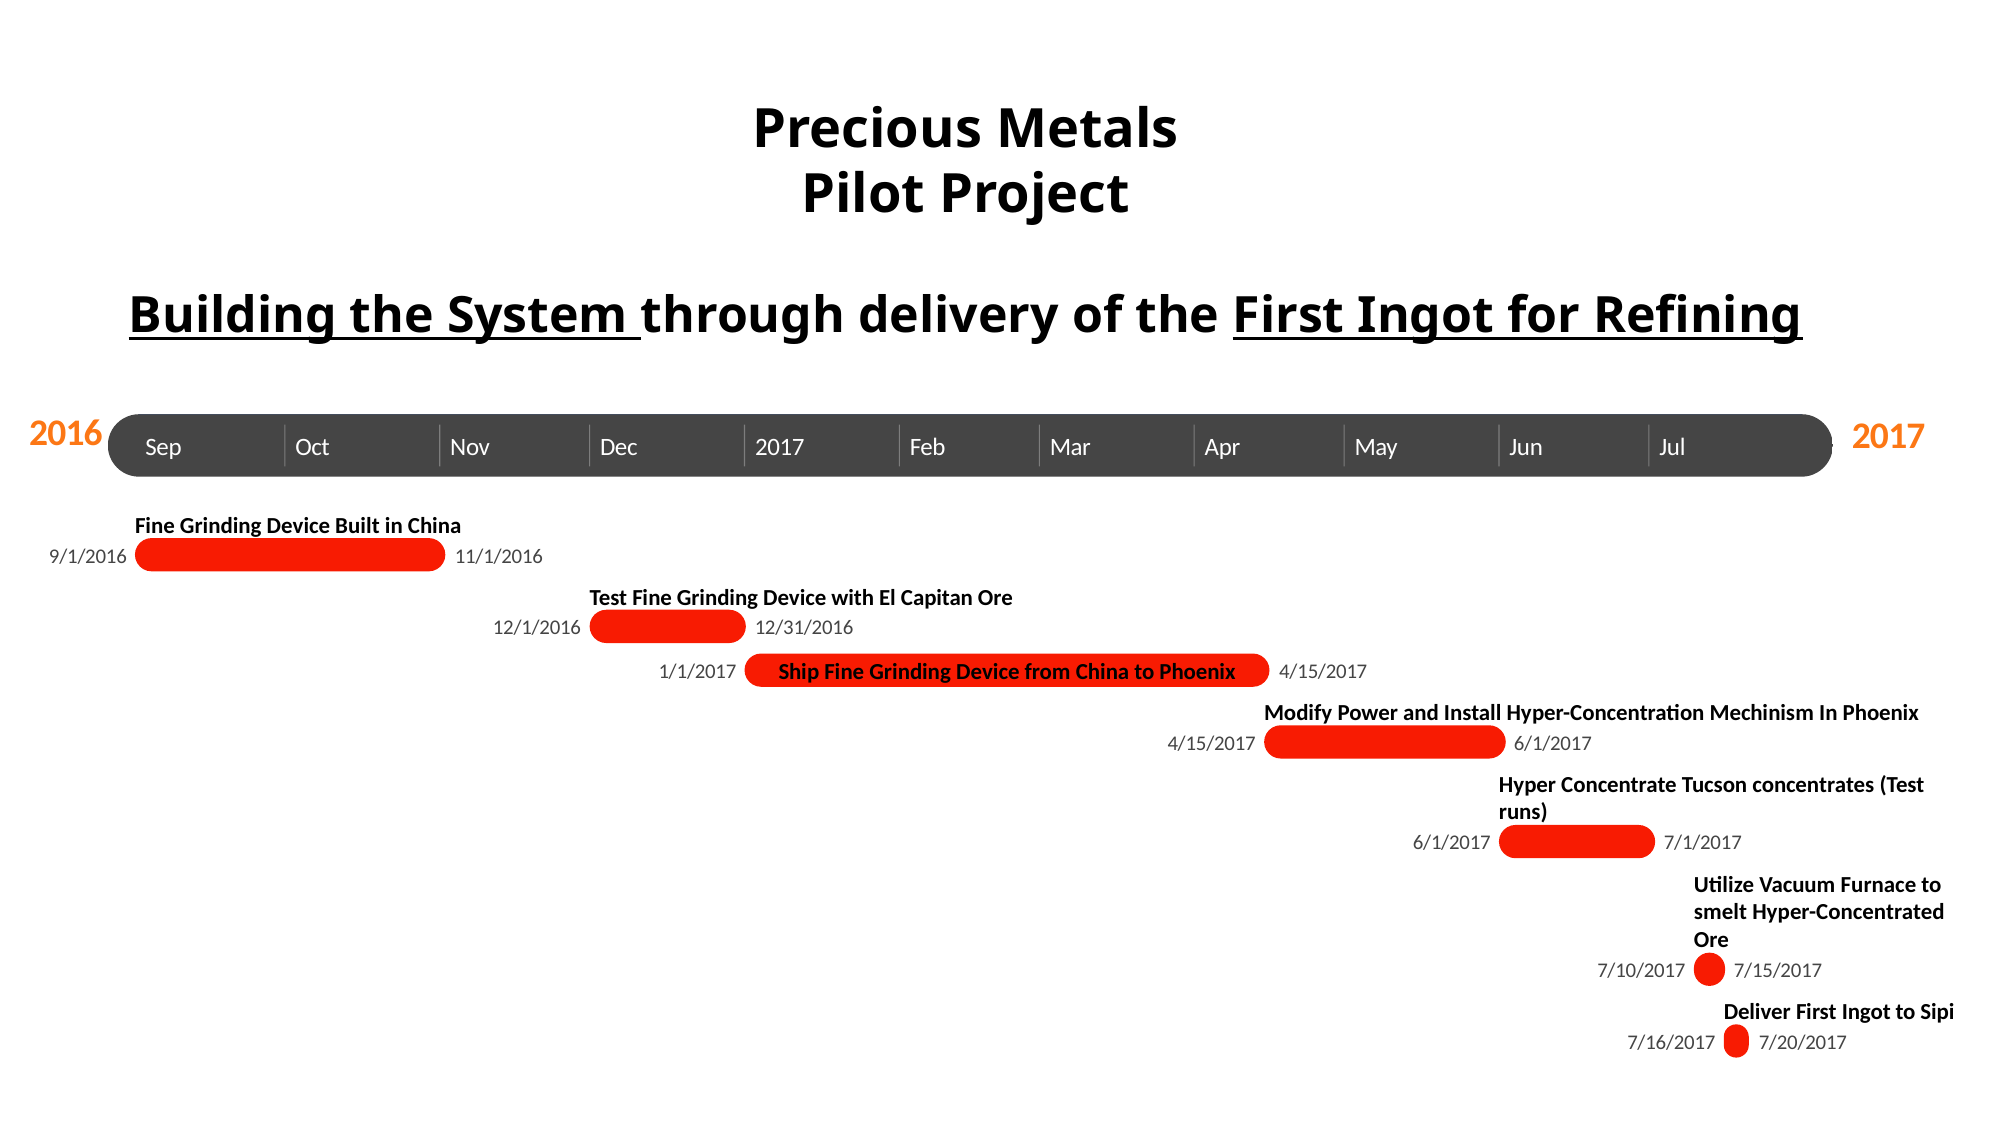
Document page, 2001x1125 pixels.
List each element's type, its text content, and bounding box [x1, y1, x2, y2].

text_box 2016 [11, 400, 121, 461]
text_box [46, 410, 1958, 1058]
text_box Precious Metals Pilot Project Building the System through delivery of the First Ingot for Refining [107, 85, 1824, 351]
